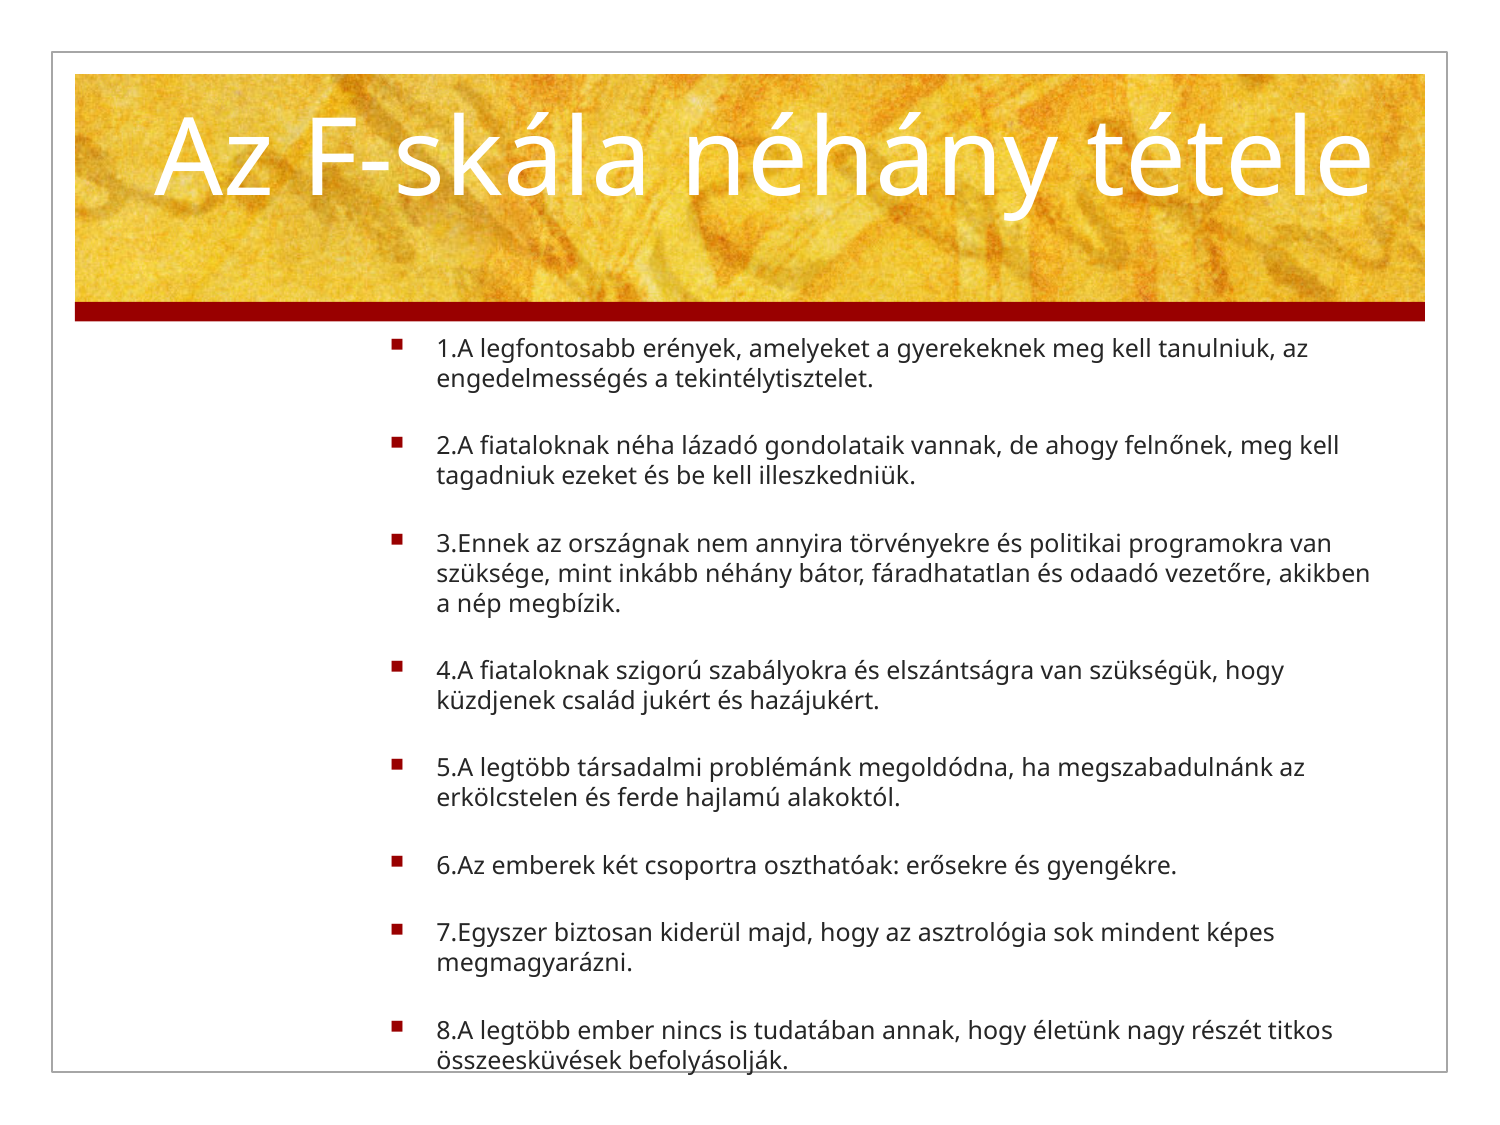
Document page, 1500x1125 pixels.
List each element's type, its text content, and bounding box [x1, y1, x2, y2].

list 1.A legfontosabb erények, amelyeket a gyerekeknek meg kell tanulniuk, az engedelmességés a tekintélytisztelet. 2.A fiataloknak néha lázadó gondolataik vannak, de ahogy felnőnek, meg kell tagadniuk ezeket és be kell illeszkedniük. 3.Ennek az országnak nem annyira törvényekre és politikai programokra van szüksége, mint inkább néhány bátor, fáradhatatlan és odaadó vezetőre, akikben a nép megbízik. 4.A fiataloknak szigorú szabályokra és elszántságra van szükségük, hogy küzdjenek család jukért és hazájukért. 5.A legtöbb társadalmi problémánk megoldódna, ha megszabadulnánk az erkölcstelen és ferde hajlamú alakoktól. 6.Az emberek két csoportra oszthatóak: erősekre és gyengékre. 7.Egyszer biztosan kiderül majd, hogy az asztrológia sok mindent képes megmagyarázni. 8.A legtöbb ember nincs is tudatában annak, hogy életünk nagy részét titkos összeesküvések befolyásolják. [375, 324, 1392, 955]
title Az F-skála néhány tétele [108, 0, 1392, 217]
picture [75, 74, 1425, 301]
